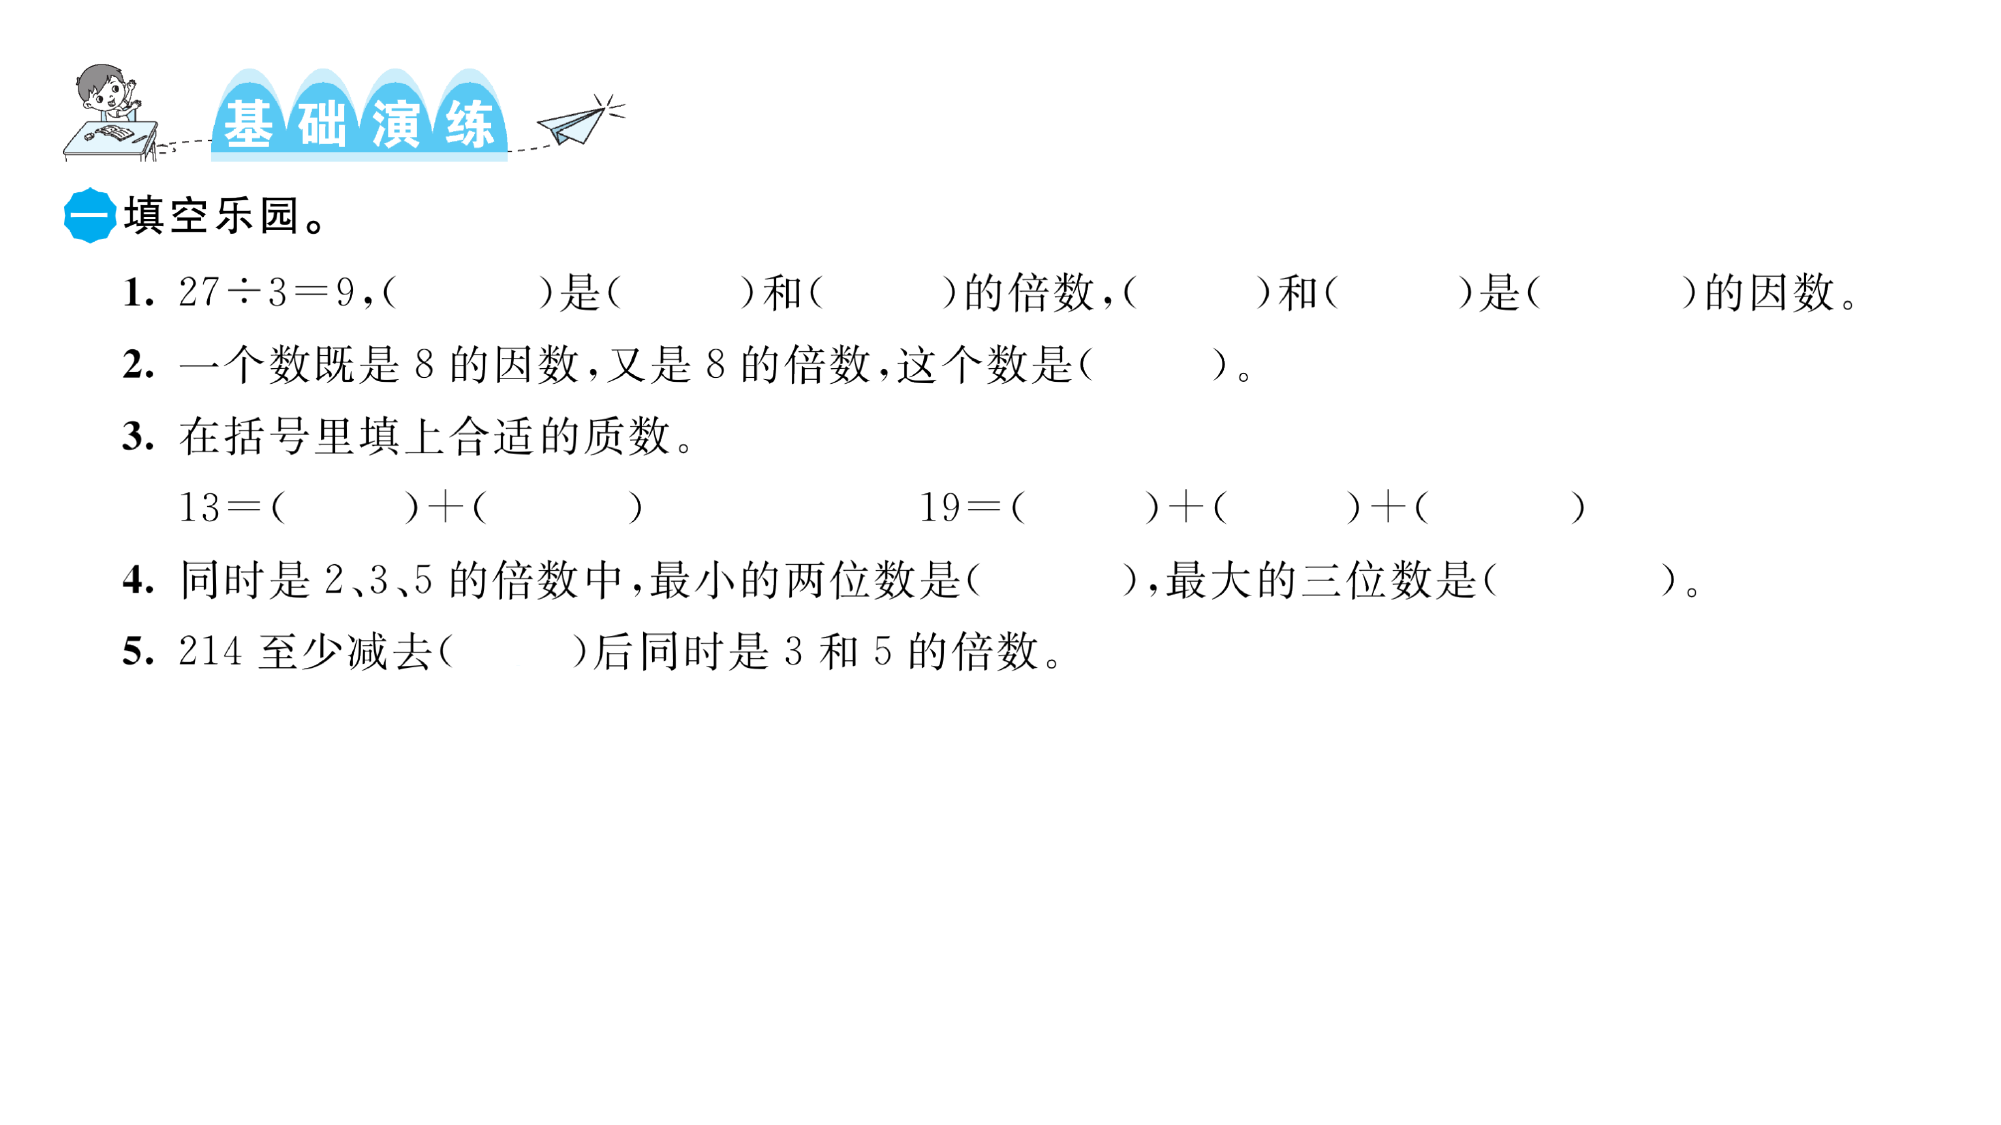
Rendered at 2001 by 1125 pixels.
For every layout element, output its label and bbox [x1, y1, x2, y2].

picture [58, 58, 1949, 692]
